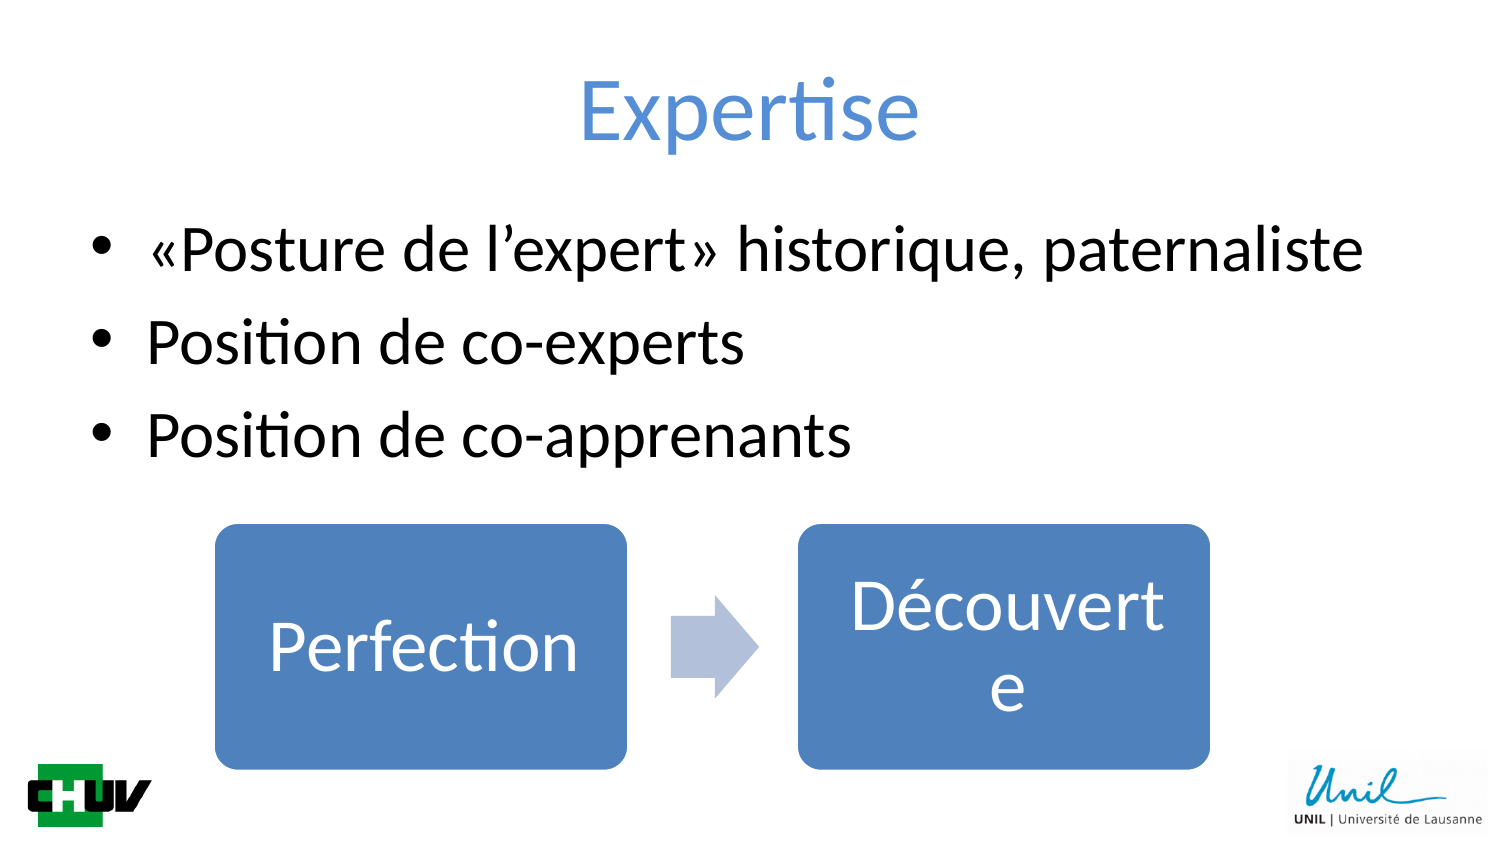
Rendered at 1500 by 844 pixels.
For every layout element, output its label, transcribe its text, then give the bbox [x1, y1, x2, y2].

list «Posture de l’expert» historique, paternaliste Position de co-experts Position de co-apprenants [75, 196, 1425, 754]
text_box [212, 396, 1213, 844]
picture [27, 764, 163, 827]
picture [1287, 750, 1488, 835]
title Expertise [75, 33, 1425, 175]
